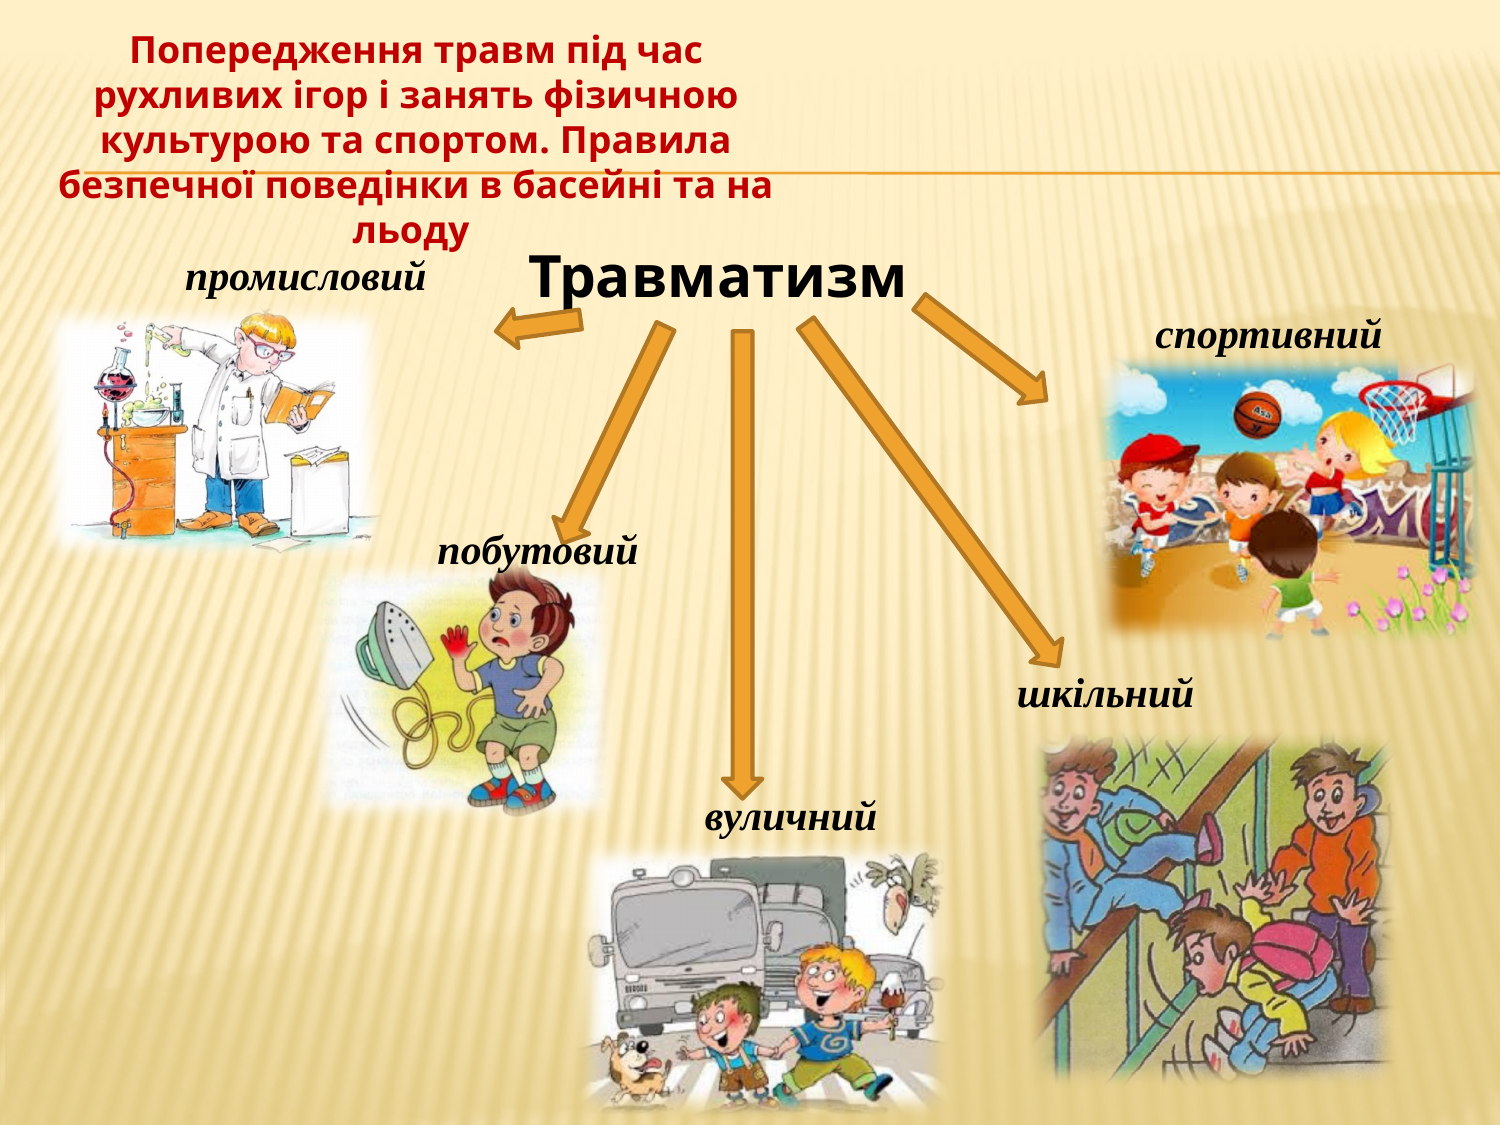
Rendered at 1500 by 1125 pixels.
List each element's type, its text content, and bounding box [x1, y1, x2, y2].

text_box [720, 329, 765, 781]
text_box [911, 292, 1049, 406]
picture [305, 555, 621, 828]
picture [572, 836, 953, 1120]
text_box [795, 315, 1065, 658]
text_box шкільний [1002, 658, 1210, 724]
text_box Попередження травм під час рухливих ігор і занять фізичною культурою та спортом. Правила безпечної поведінки в басейні та на льоду [41, 19, 792, 259]
text_box вуличний [690, 781, 893, 834]
text_box побутовий [422, 515, 654, 580]
text_box спортивний [1140, 299, 1398, 351]
picture [34, 299, 389, 566]
text_box [562, 320, 677, 515]
text_box [493, 306, 584, 351]
text_box промисловий [170, 241, 442, 307]
picture [1092, 352, 1486, 648]
picture [1026, 728, 1399, 1089]
text_box Травматизм [513, 231, 939, 317]
